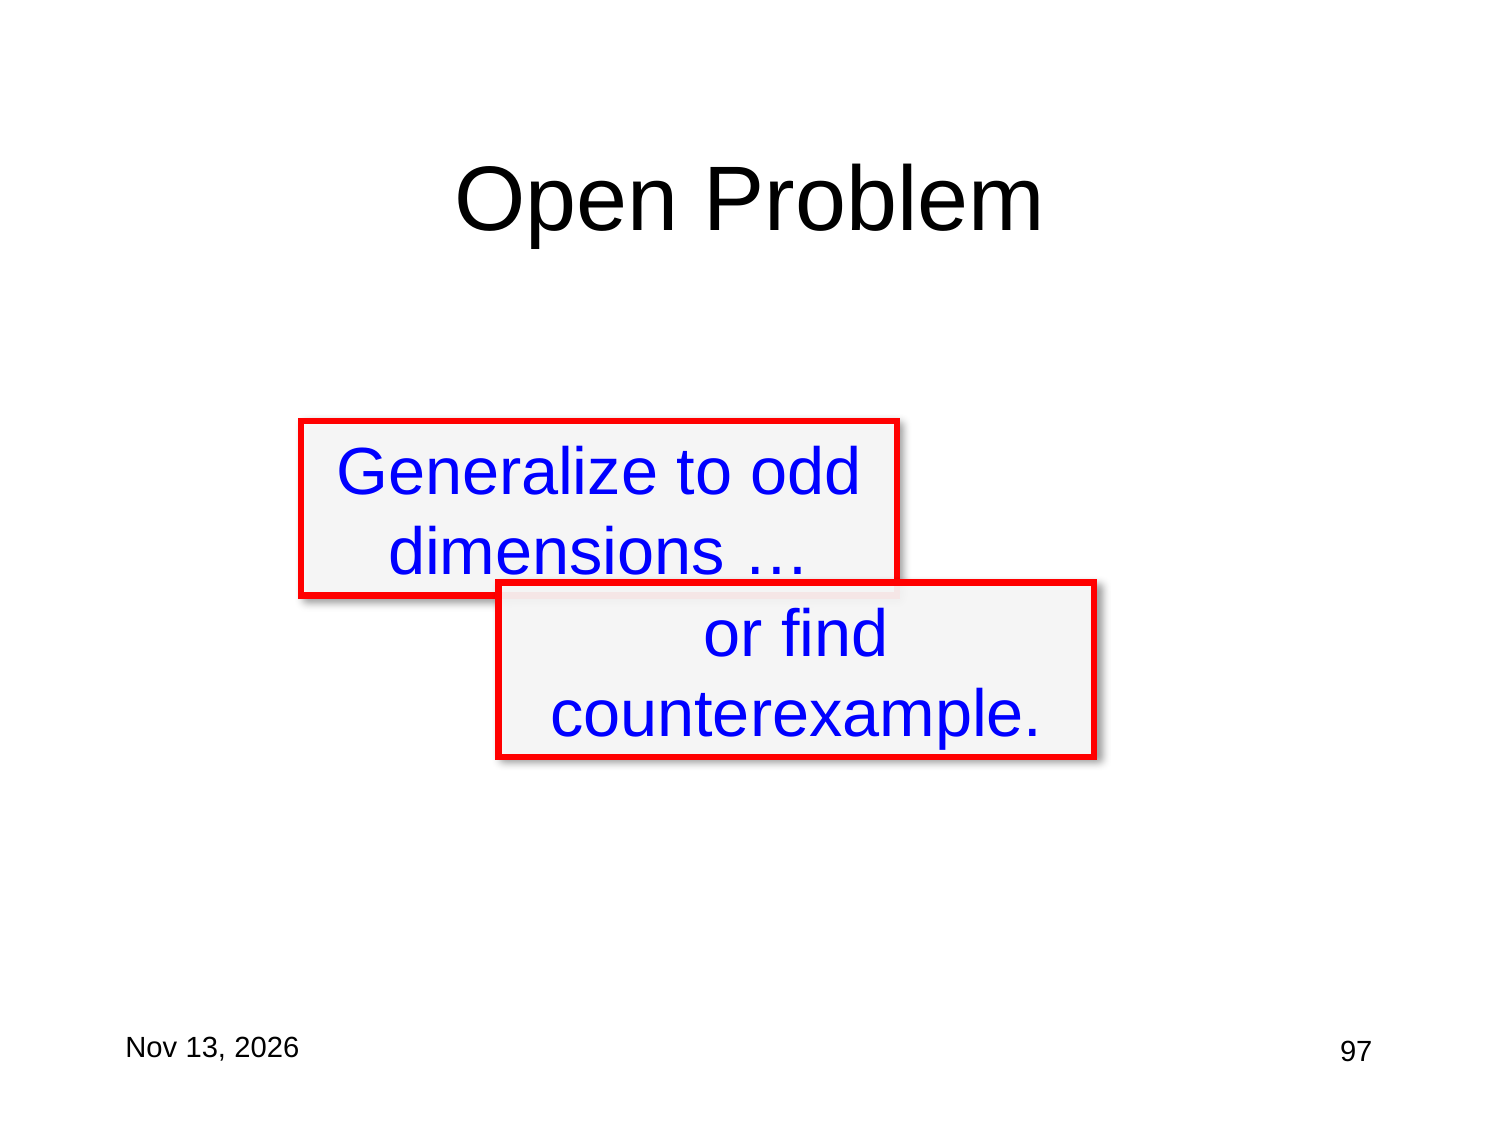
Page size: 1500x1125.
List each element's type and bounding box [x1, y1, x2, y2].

slide_number [1074, 1024, 1388, 1101]
text_box [301, 420, 1095, 758]
title [112, 99, 1388, 288]
slide_number [110, 1020, 424, 1097]
